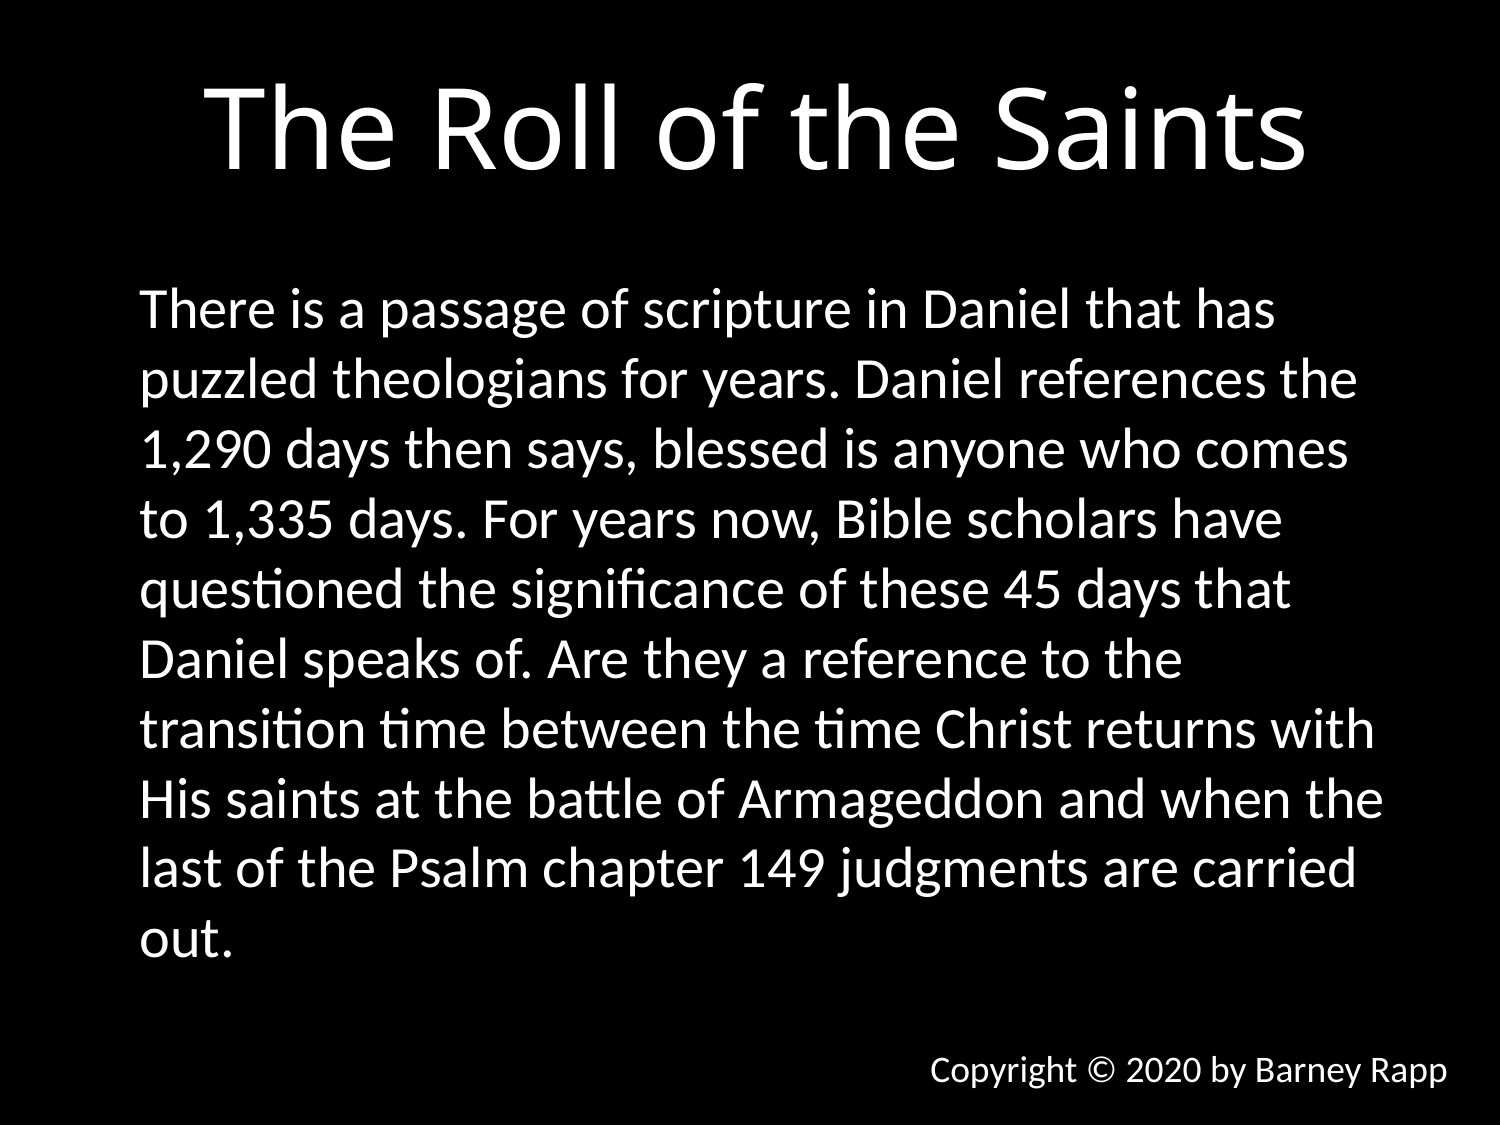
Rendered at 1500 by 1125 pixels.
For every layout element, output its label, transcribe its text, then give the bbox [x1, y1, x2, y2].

text_box There is a passage of scripture in Daniel that has puzzled theologians for years. Daniel references the 1,290 days then says, blessed is anyone who comes to 1,335 days. For years now, Bible scholars have questioned the significance of these 45 days that Daniel speaks of. Are they a reference to the transition time between the time Christ returns with His saints at the battle of Armageddon and when the last of the Psalm chapter 149 judgments are carried out. [124, 262, 1400, 977]
text_box The Roll of the Saints [189, 49, 1326, 200]
text_box Copyright © 2020 by Barney Rapp [915, 1037, 1464, 1098]
